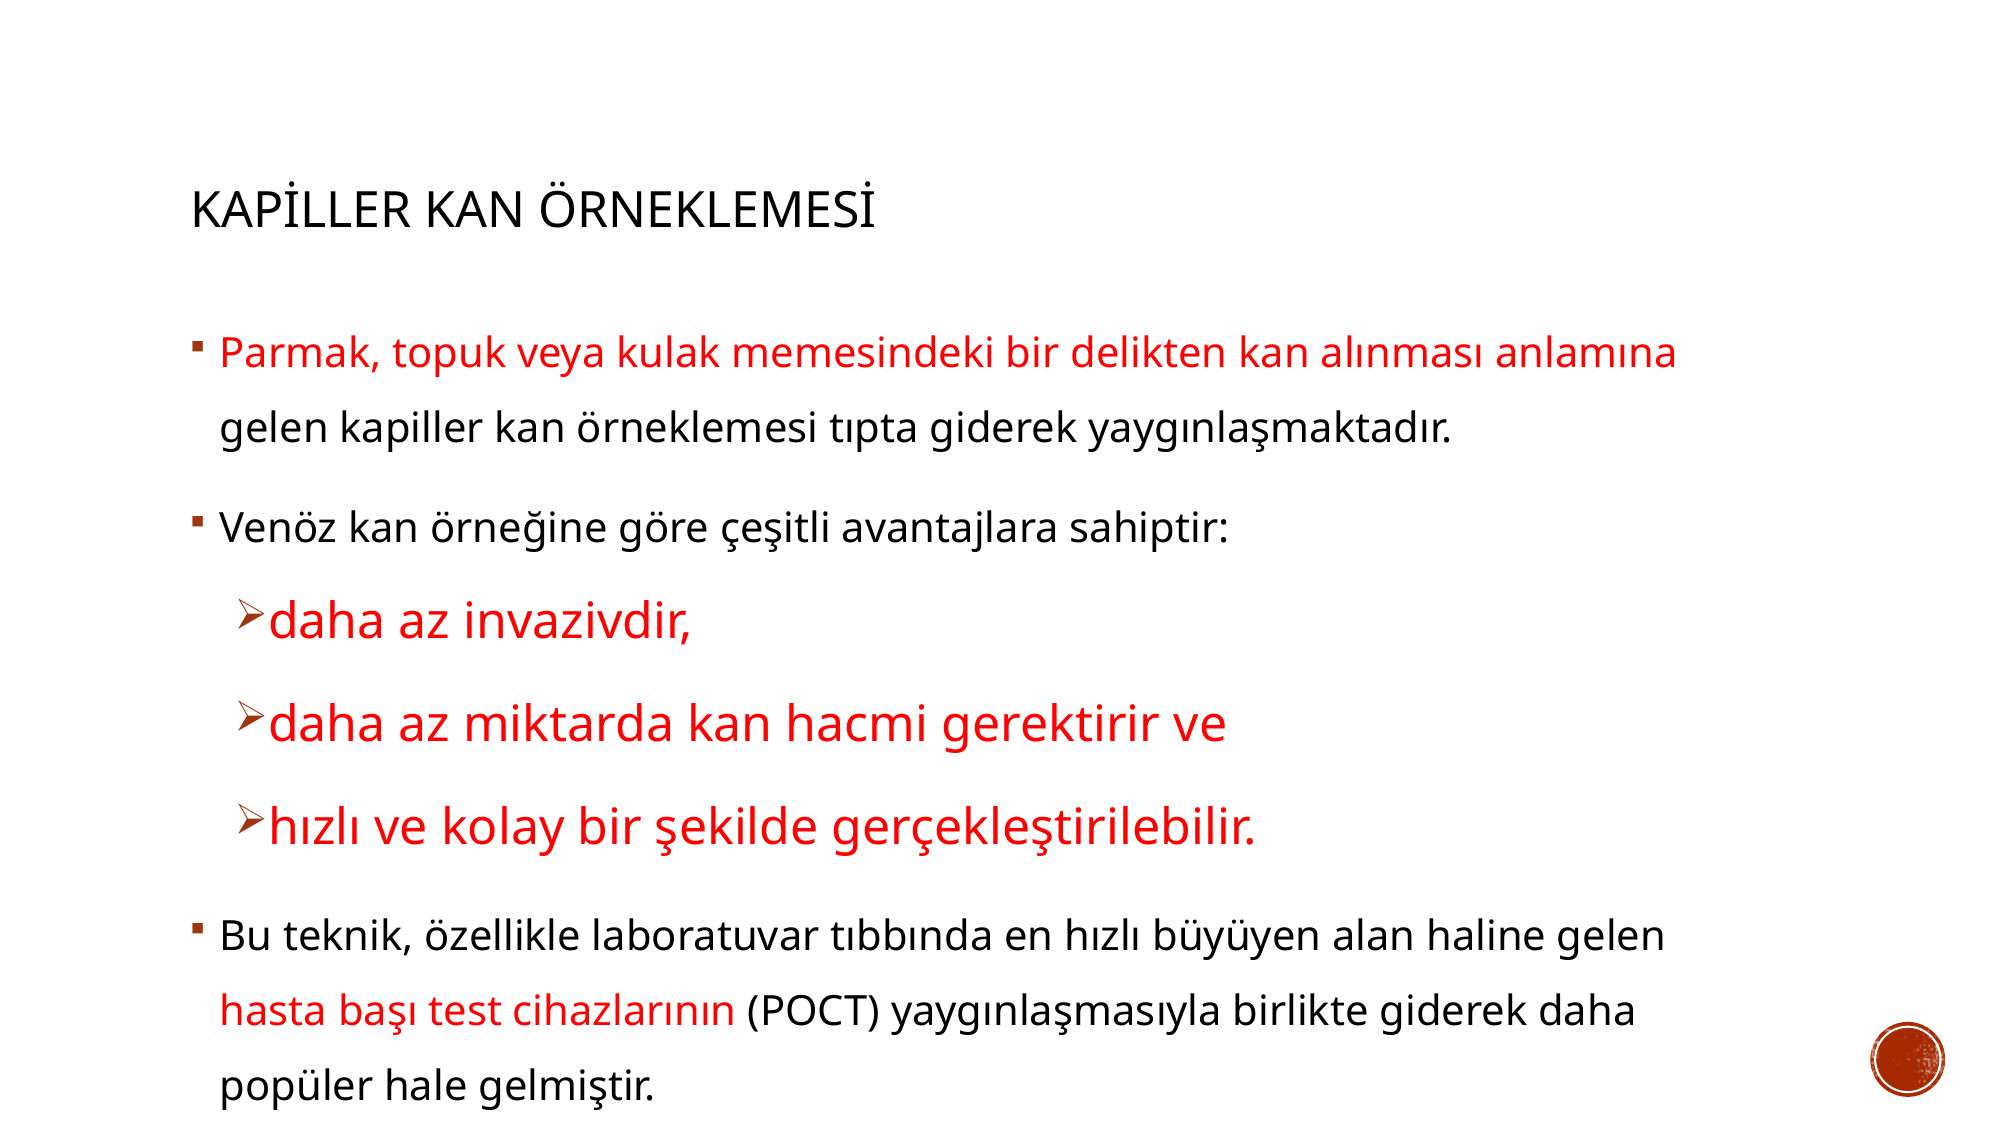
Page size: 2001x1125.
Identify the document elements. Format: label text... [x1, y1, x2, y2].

list Parmak, topuk veya kulak memesindeki bir delikten kan alınması anlamına gelen kapiller kan örneklemesi tıpta giderek yaygınlaşmaktadır. Venöz kan örneğine göre çeşitli avantajlara sahiptir: daha az invazivdir, daha az miktarda kan hacmi gerektirir ve hızlı ve kolay bir şekilde gerçekleştirilebilir. Bu teknik, özellikle laboratuvar tıbbında en hızlı büyüyen alan haline gelen hasta başı test cihazlarının (POCT) yaygınlaşmasıyla birlikte giderek daha popüler hale gelmiştir. [174, 293, 1800, 1020]
title Kapiller kan örneklemesi [175, 79, 1826, 344]
